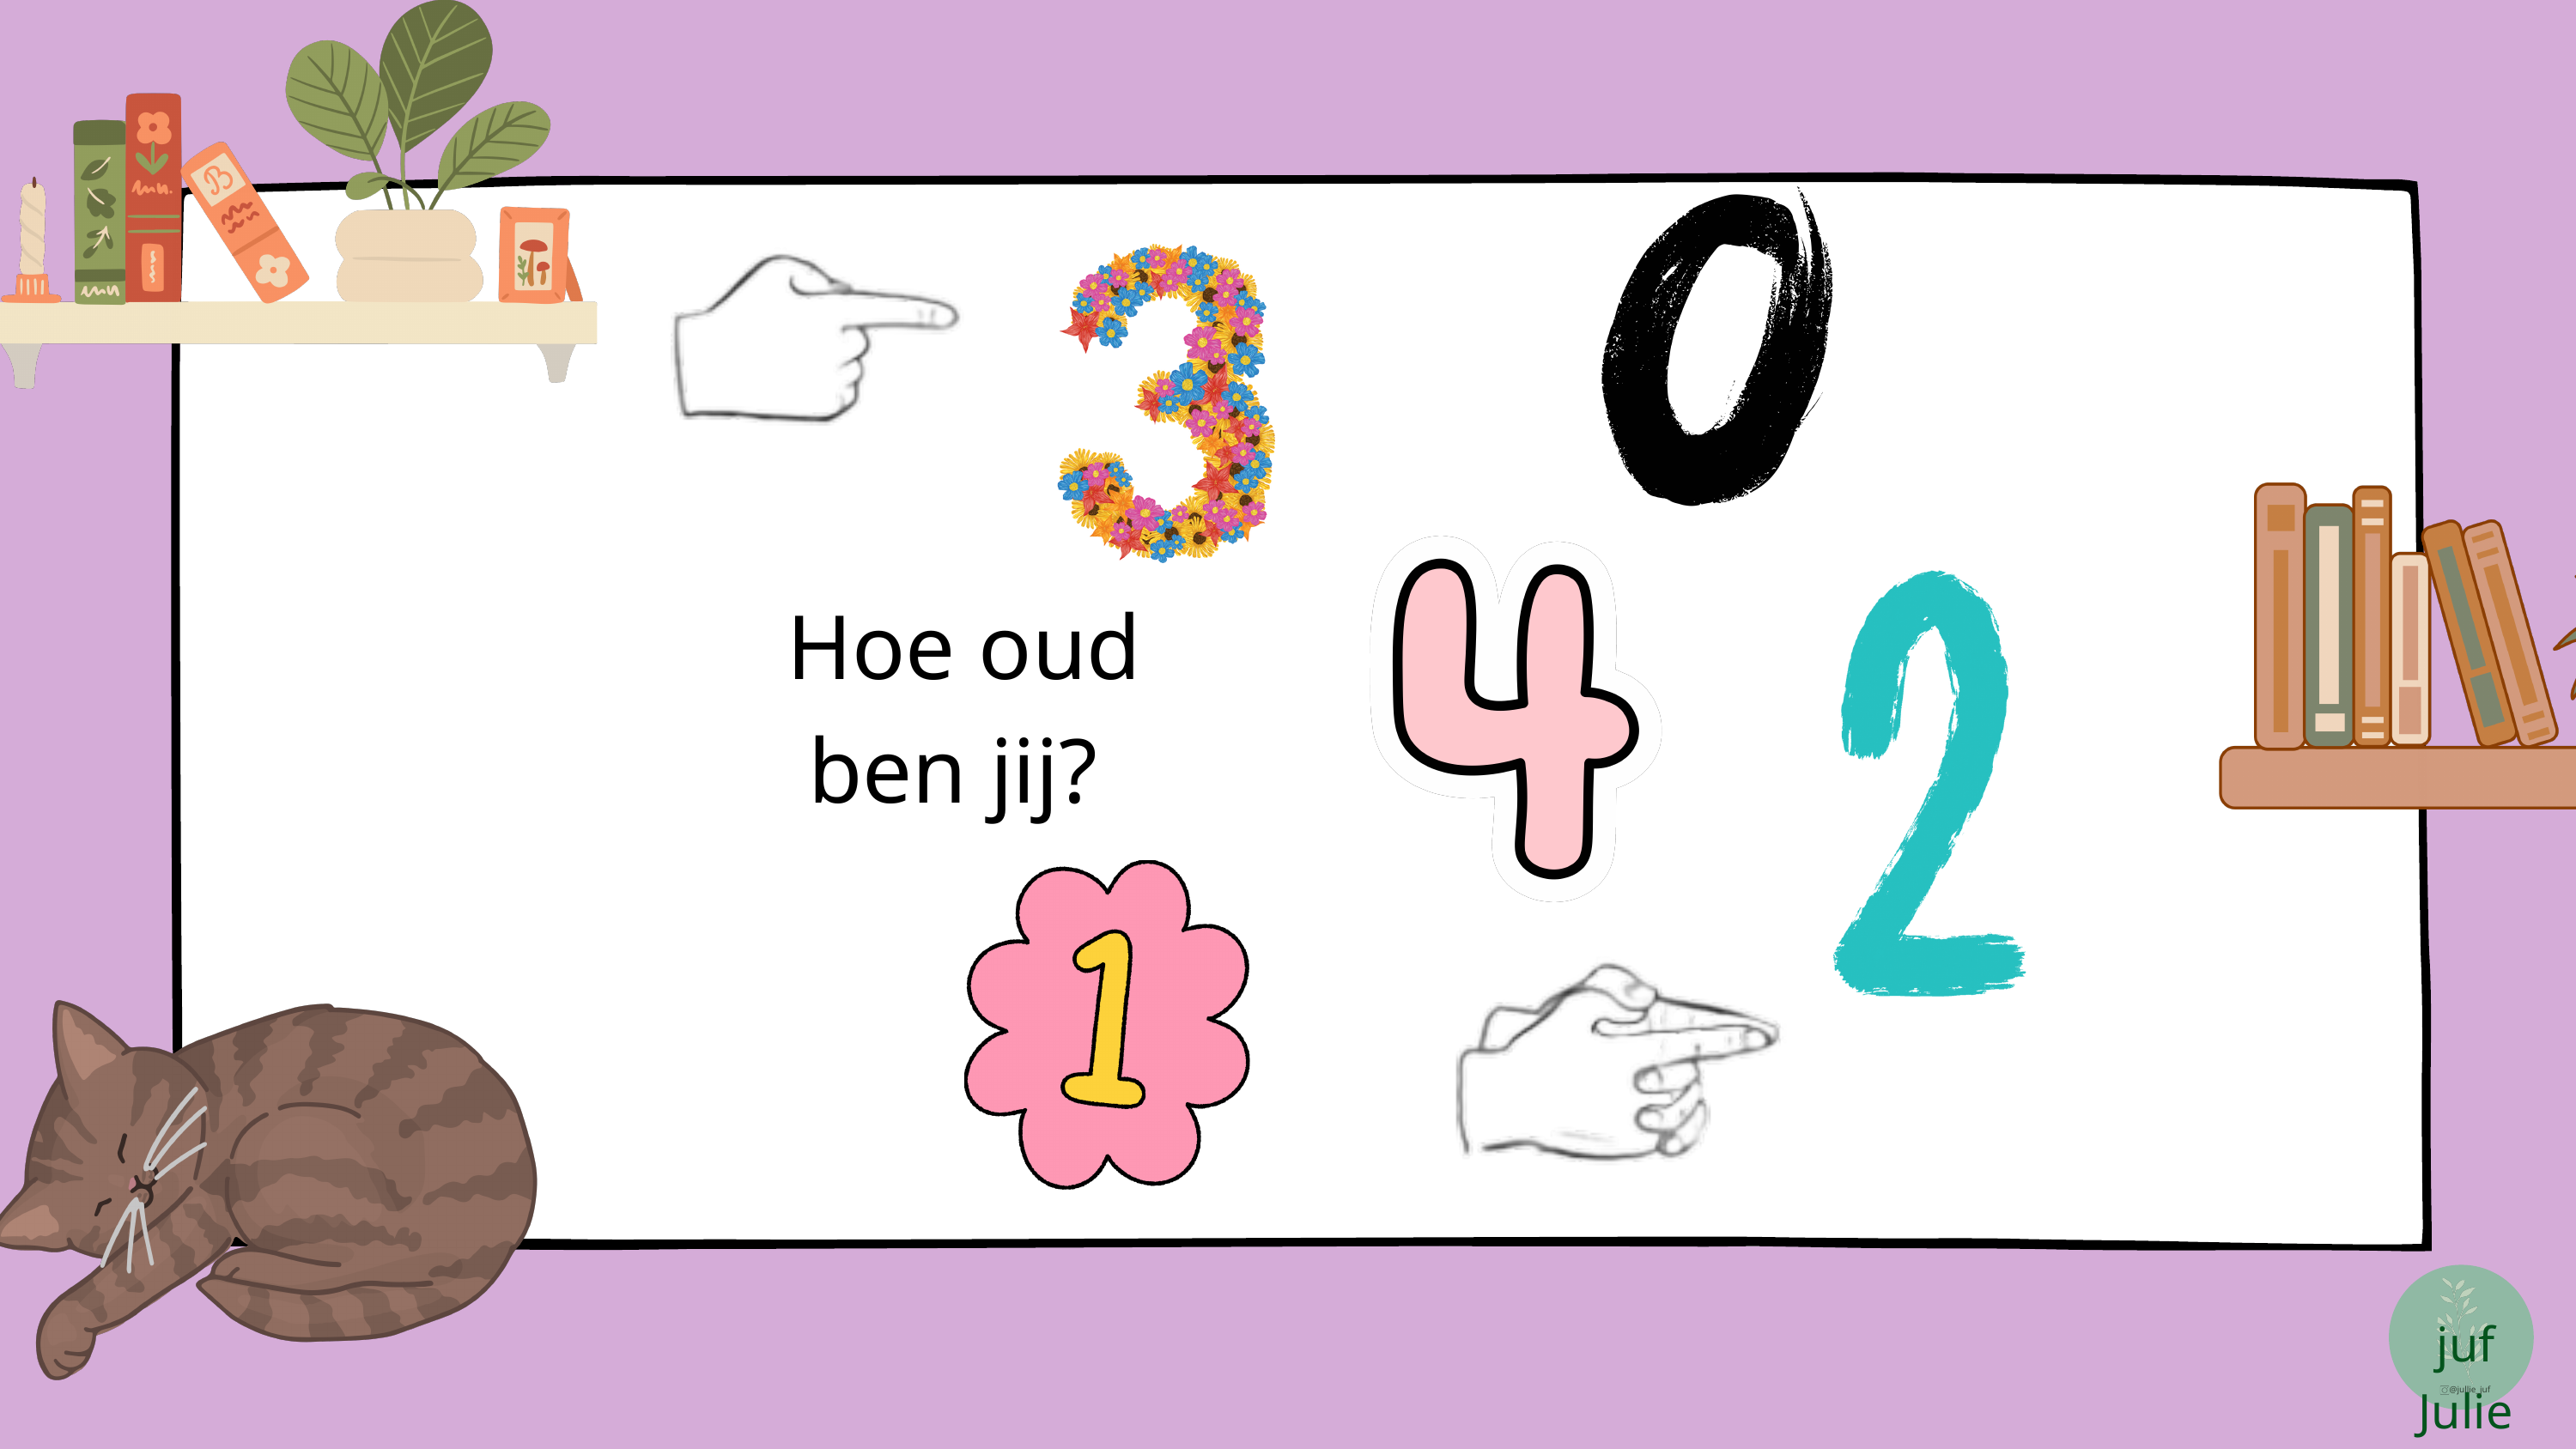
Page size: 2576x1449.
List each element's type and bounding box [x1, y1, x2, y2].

text_box [2438, 482, 2576, 809]
text_box [0, 1000, 538, 1380]
text_box [171, 172, 2432, 1252]
text_box [0, 0, 598, 389]
text_box [2388, 1264, 2543, 1410]
